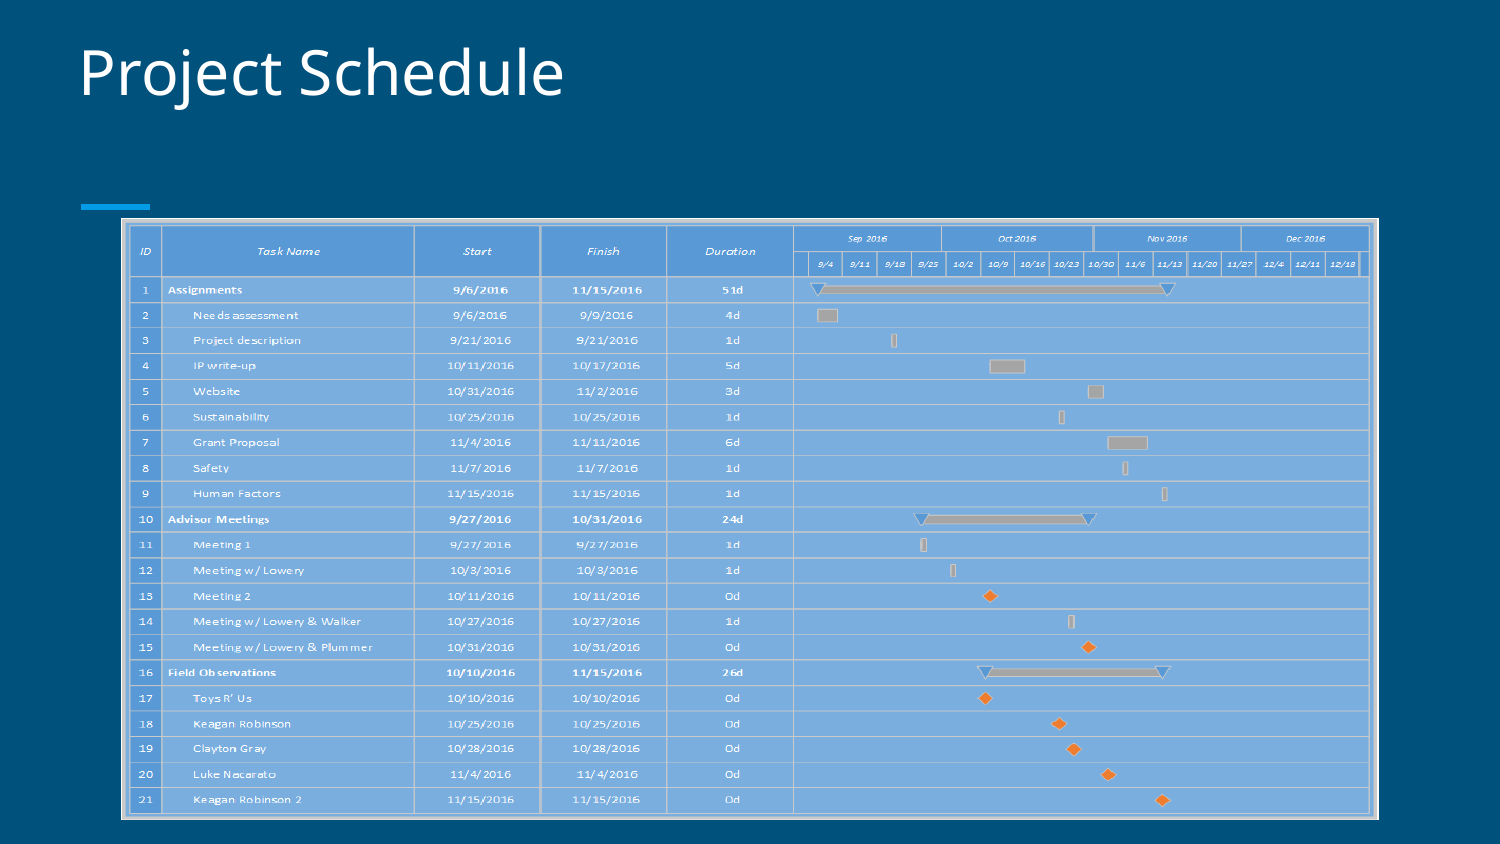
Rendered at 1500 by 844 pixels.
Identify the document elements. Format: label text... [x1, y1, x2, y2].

title Project Schedule [63, 10, 1437, 124]
picture [122, 219, 1378, 819]
